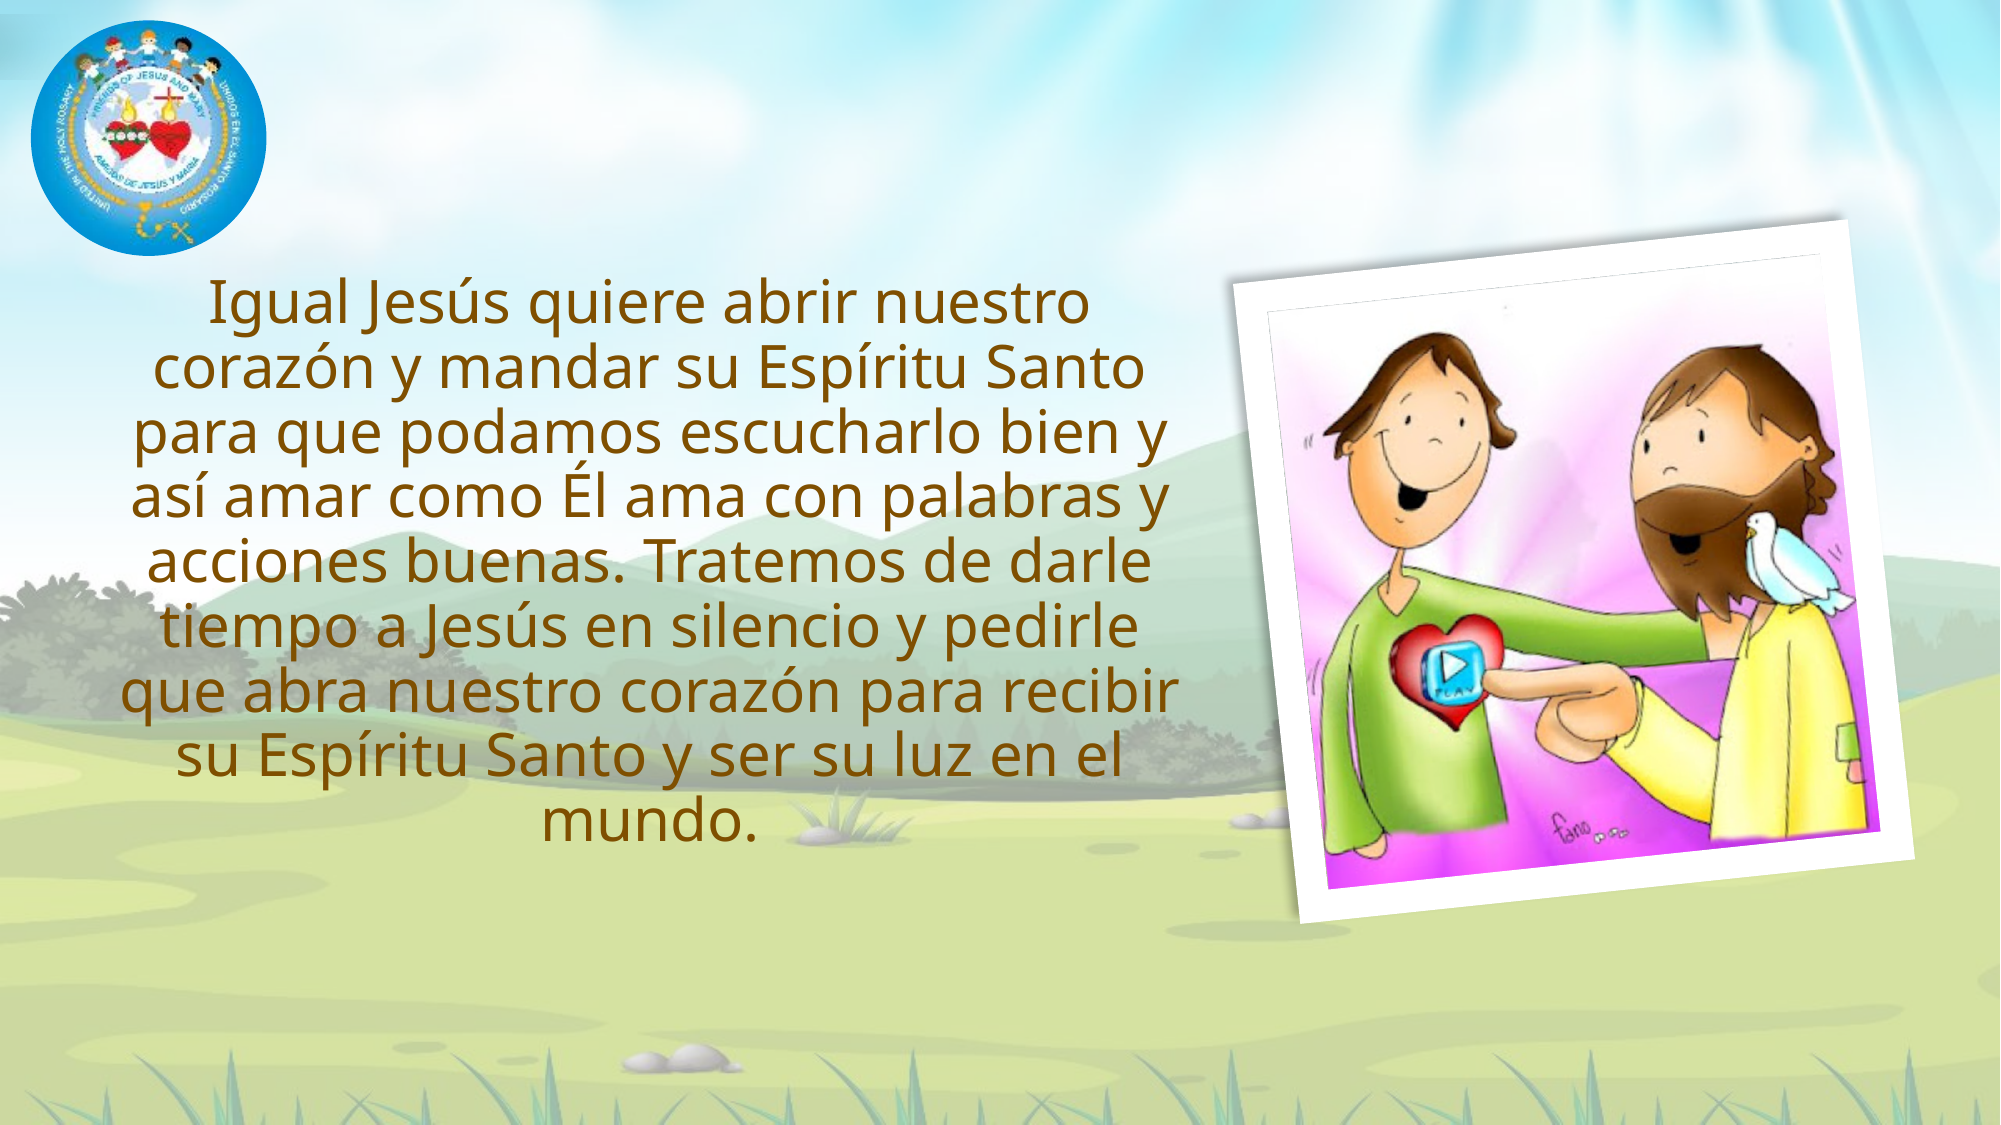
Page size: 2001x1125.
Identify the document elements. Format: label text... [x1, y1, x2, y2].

picture [1269, 255, 1880, 889]
title Igual Jesús quiere abrir nuestro corazón y mandar su Espíritu Santo para que podamos escucharlo bien y así amar como Él ama con palabras y acciones buenas. Tratemos de darle tiempo a Jesús en silencio y pedirle que abra nuestro corazón para recibir su Espíritu Santo y ser su luz en el mundo. [90, 262, 1210, 863]
picture [55, 29, 241, 245]
